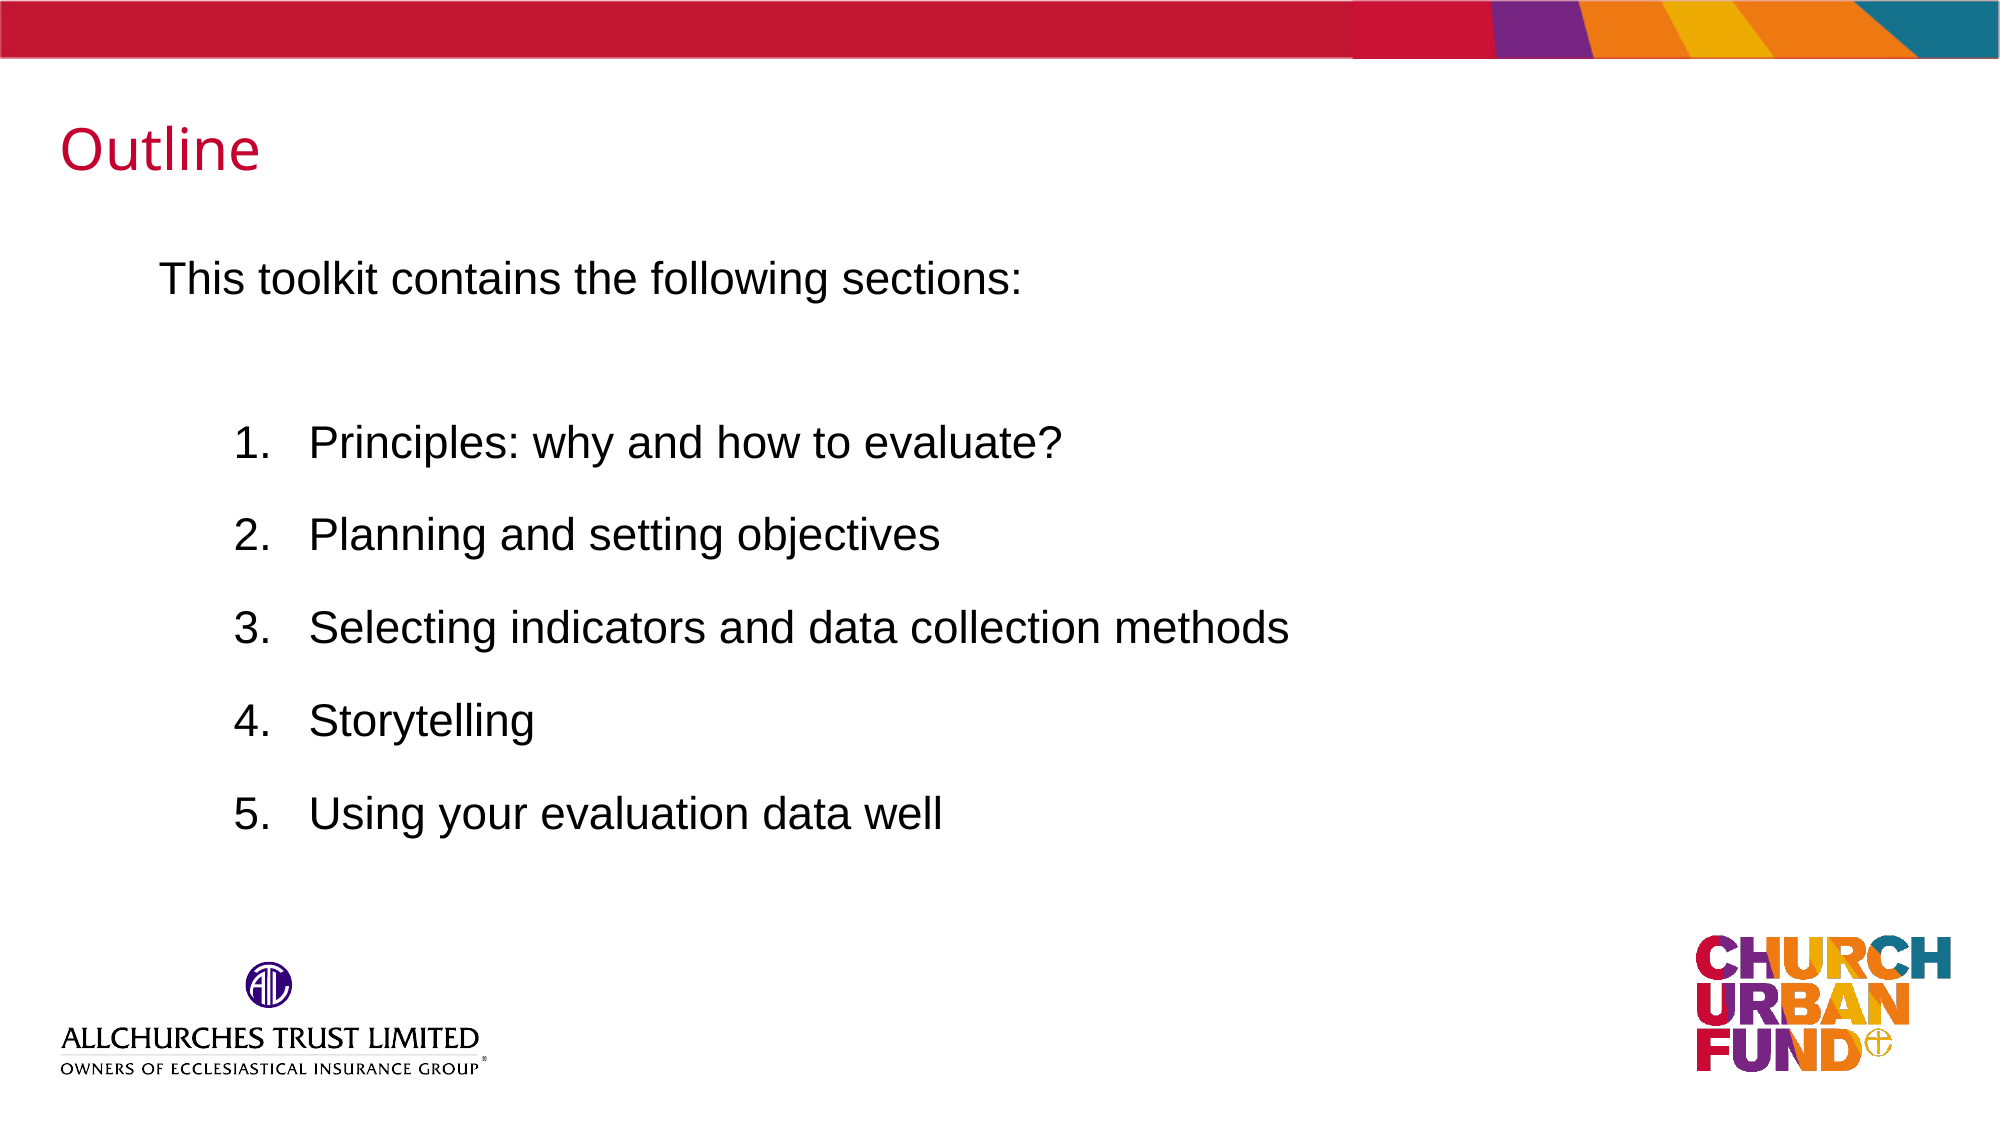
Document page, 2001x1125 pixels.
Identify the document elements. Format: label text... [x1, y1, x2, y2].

list This toolkit contains the following sections: Principles: why and how to evaluate? Planning and setting objectives Selecting indicators and data collection methods Storytelling Using your evaluation data well [143, 247, 1869, 1006]
picture [59, 958, 489, 1077]
picture [1693, 933, 1953, 1077]
title Outline [44, 77, 1522, 227]
picture [0, 0, 2000, 59]
